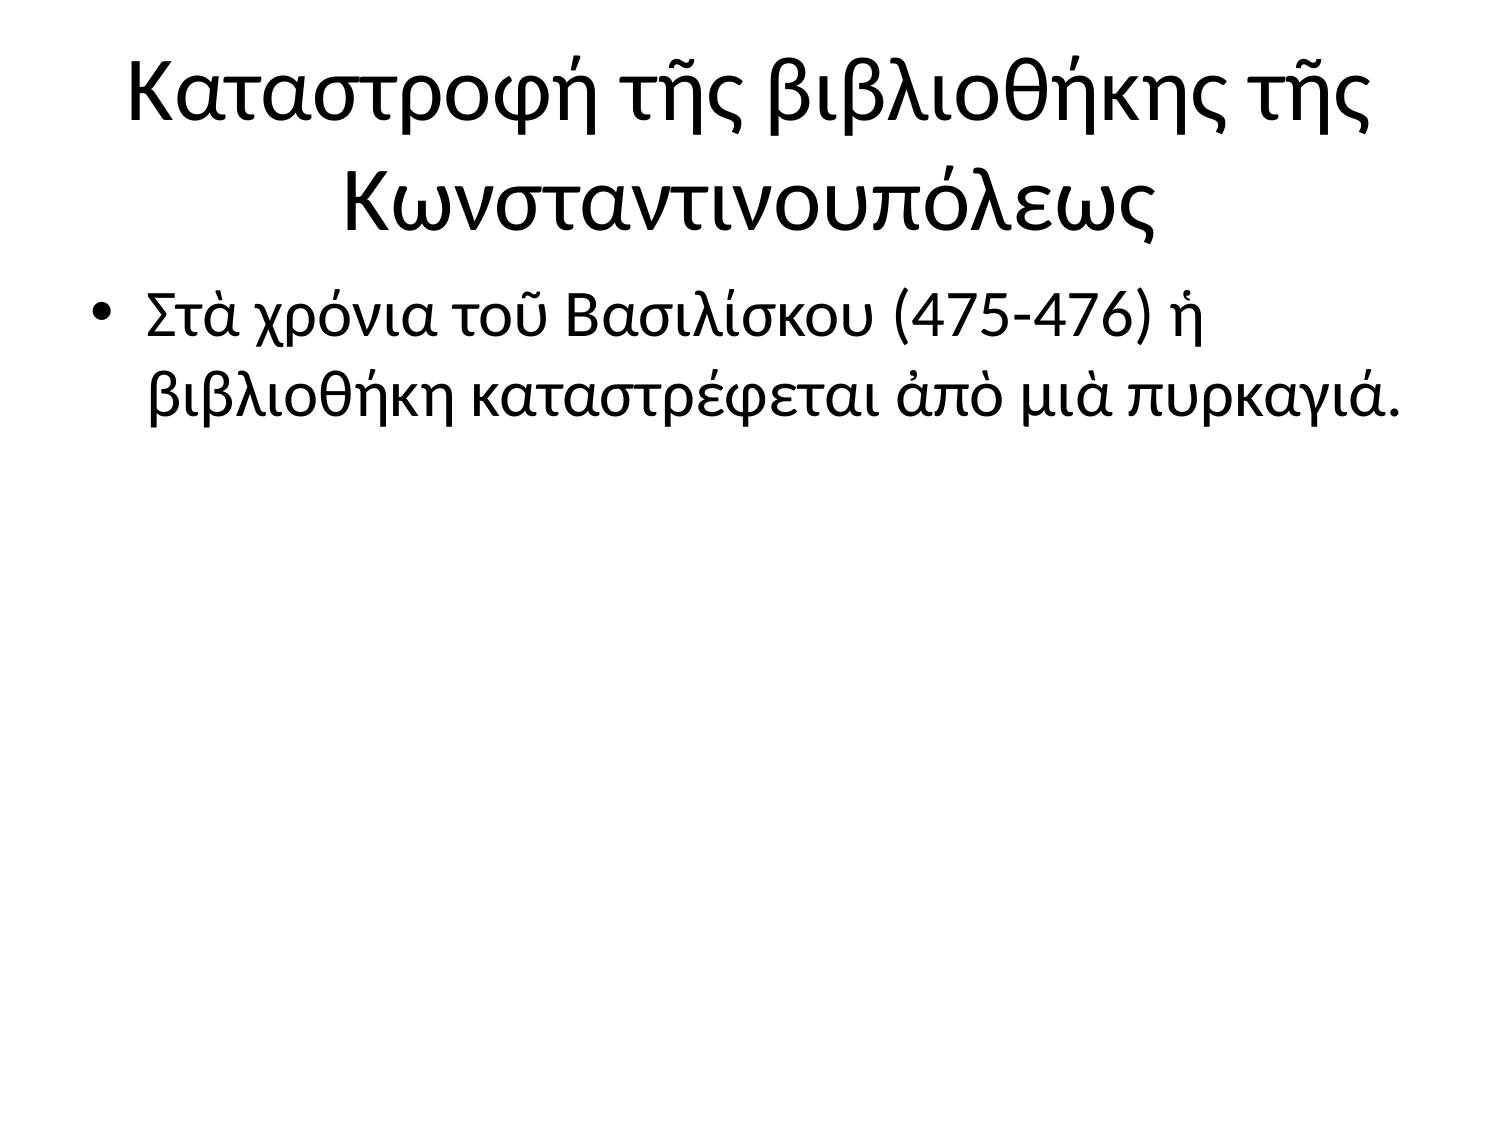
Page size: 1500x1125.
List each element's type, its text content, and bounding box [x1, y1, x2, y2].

list Στὰ χρόνια τοῦ Βασιλίσκου (475-476) ἡ βιβλιοθήκη καταστρέφεται ἀπὸ μιὰ πυρκαγιά. [75, 262, 1425, 1005]
title Καταστροφή τῆς βιβλιοθήκης τῆς Κωνσταντινουπόλεως [75, 45, 1425, 233]
